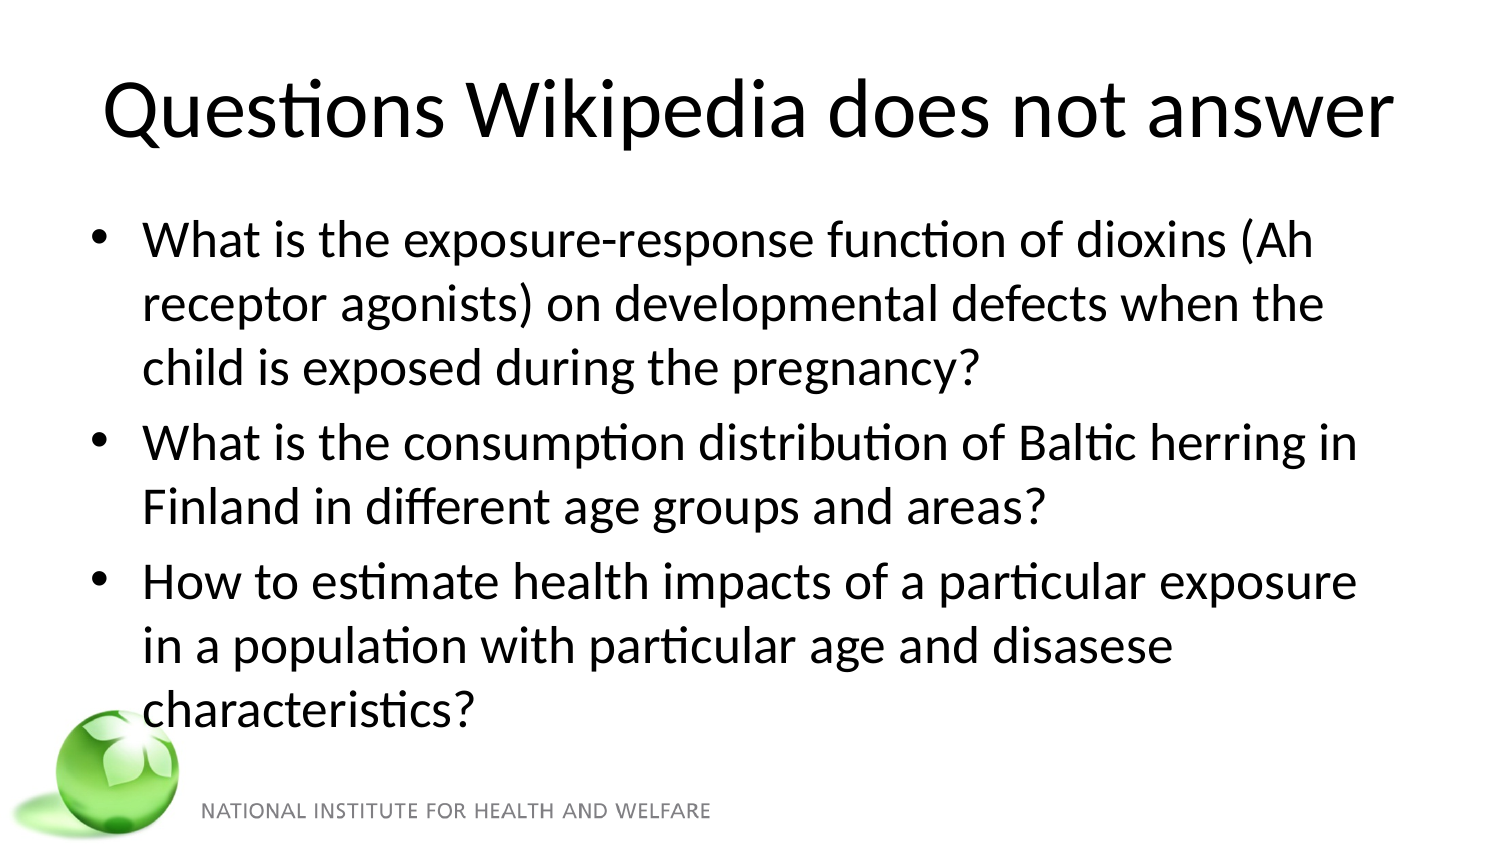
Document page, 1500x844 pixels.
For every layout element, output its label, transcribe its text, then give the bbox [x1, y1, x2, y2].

list What is the exposure-response function of dioxins (Ah receptor agonists) on developmental defects when the child is exposed during the pregnancy? What is the consumption distribution of Baltic herring in Finland in different age groups and areas? How to estimate health impacts of a particular exposure in a population with particular age and disasese characteristics? [75, 196, 1425, 754]
title Questions Wikipedia does not answer [75, 33, 1425, 175]
picture [0, 697, 195, 844]
picture [196, 797, 715, 827]
